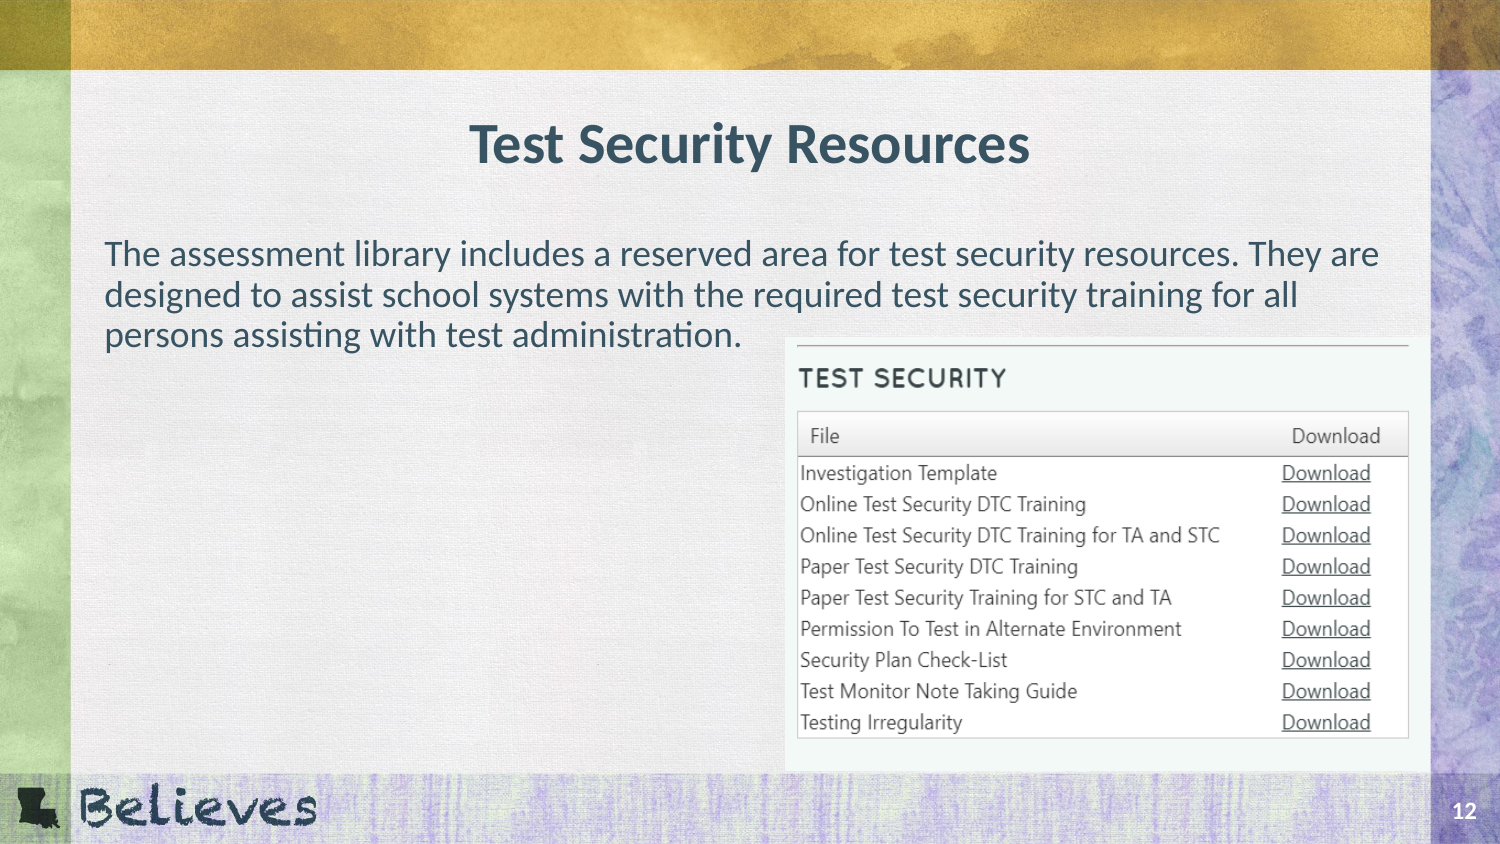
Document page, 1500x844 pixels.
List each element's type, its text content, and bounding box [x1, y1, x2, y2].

picture [0, 0, 1500, 844]
list The assessment library includes a reserved area for test security resources. They are designed to assist school systems with the required test security training for all persons assisting with test administration. [70, 219, 1430, 771]
title Test Security Resources [70, 69, 1430, 219]
